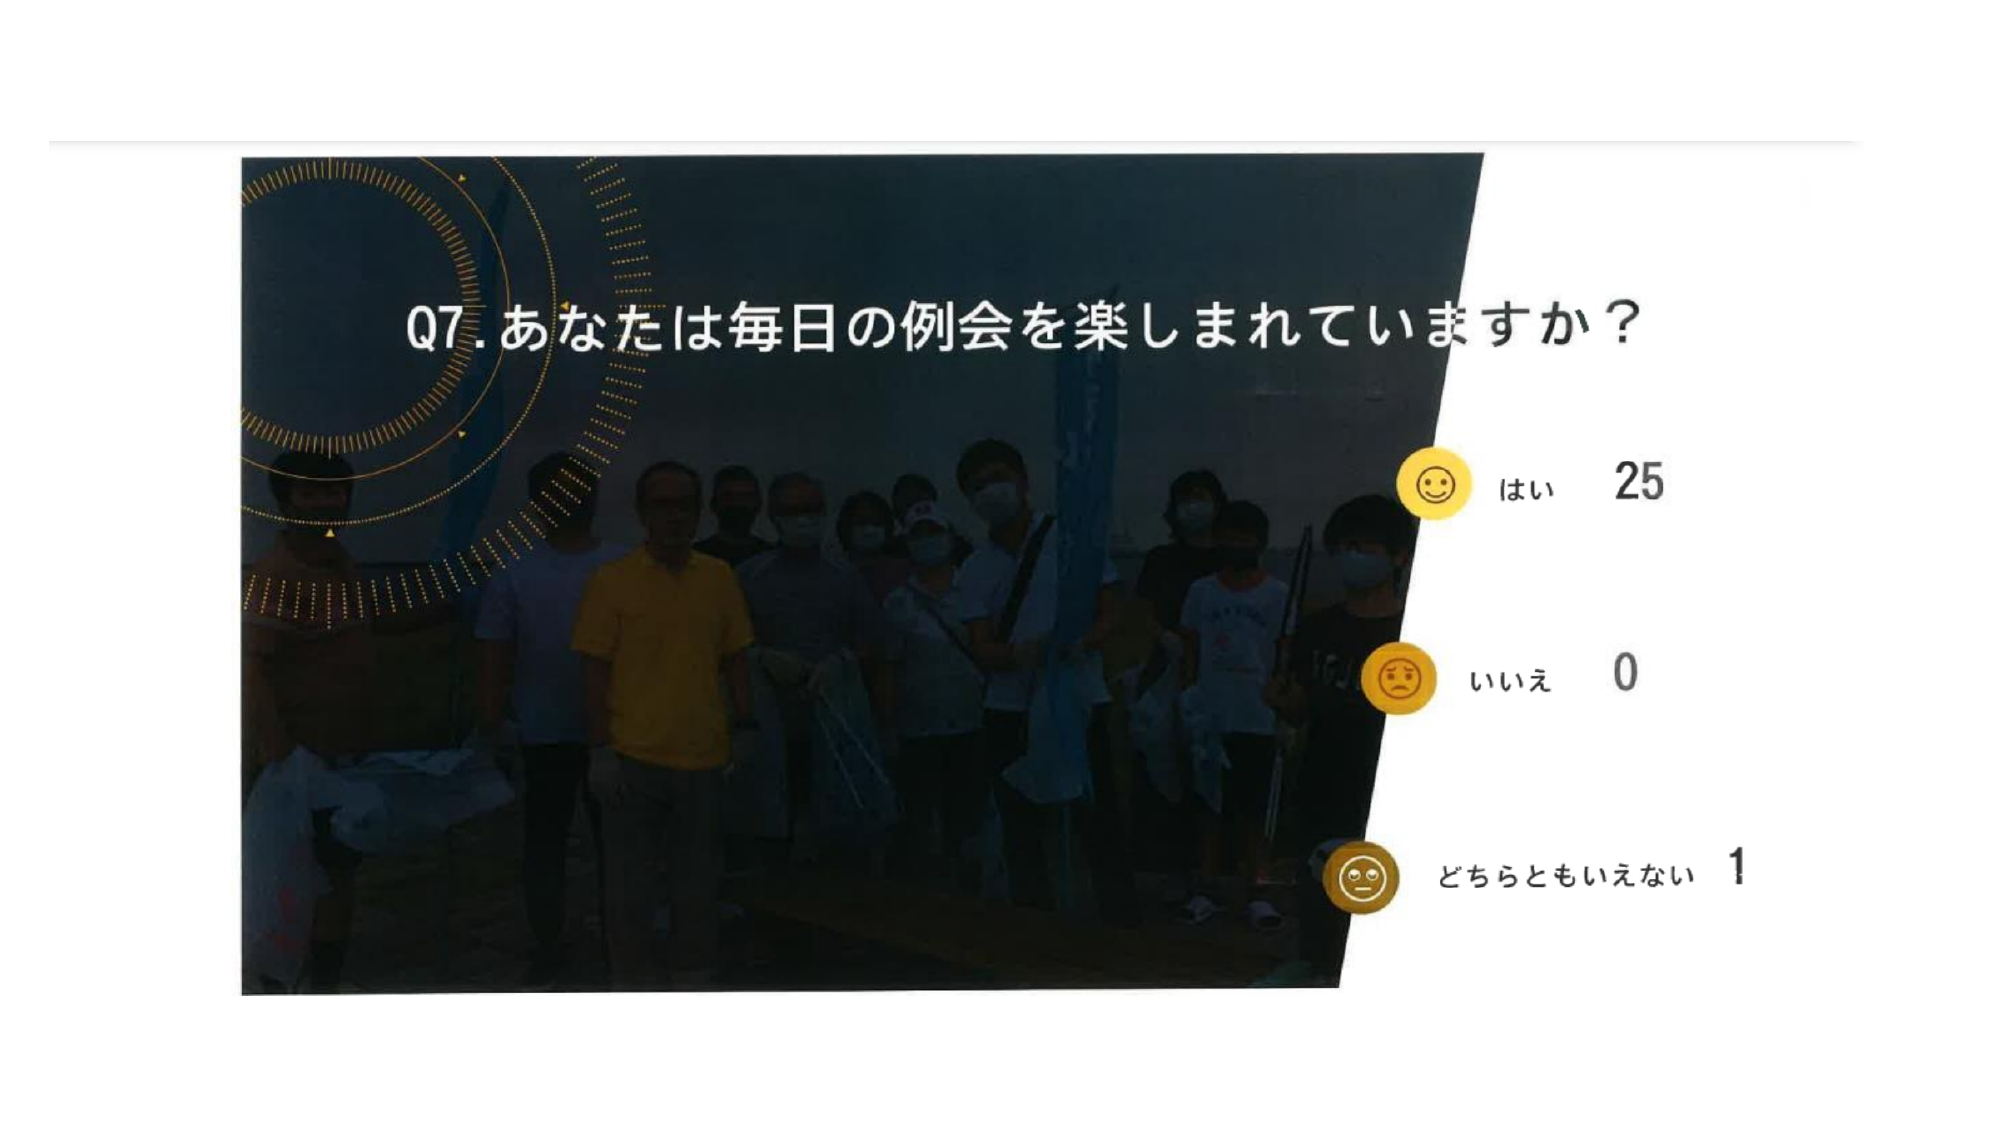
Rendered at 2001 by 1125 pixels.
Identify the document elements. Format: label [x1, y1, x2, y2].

list [49, 141, 1977, 1014]
